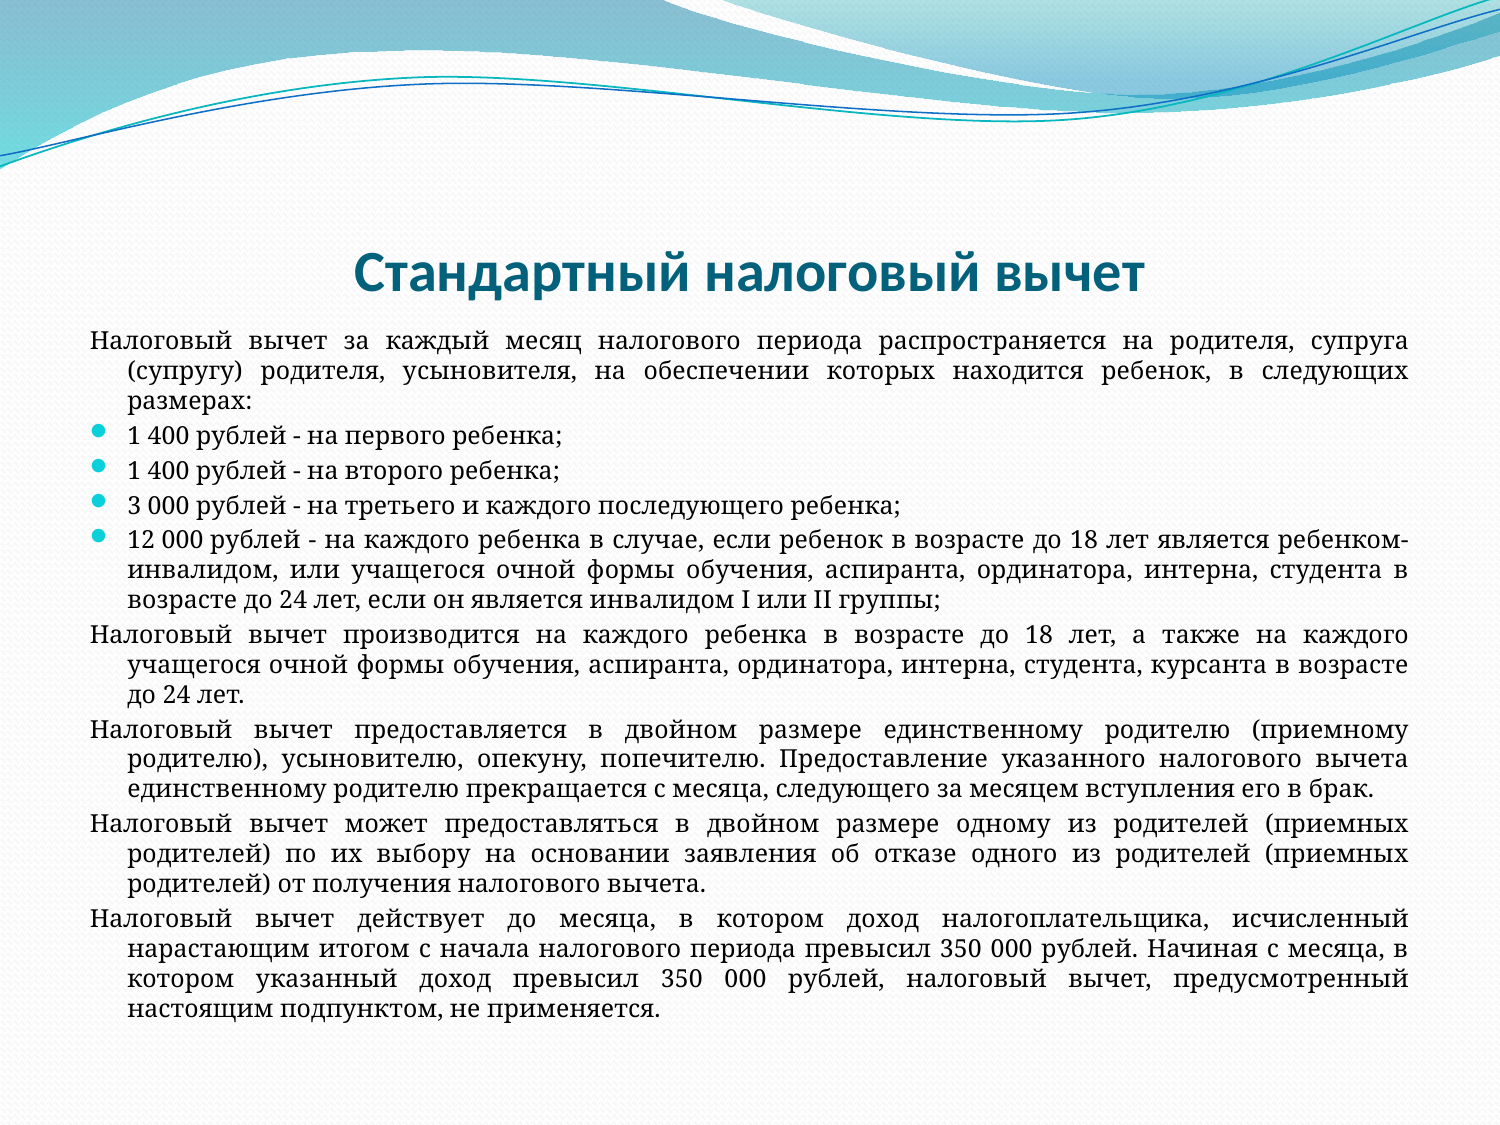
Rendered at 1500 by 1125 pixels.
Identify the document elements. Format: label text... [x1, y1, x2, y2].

title Стандартный налоговый вычет [75, 115, 1425, 303]
list Налоговый вычет за каждый месяц налогового периода распространяется на родителя, супруга (супругу) родителя, усыновителя, на обеспечении которых находится ребенок, в следующих размерах: 1 400 рублей - на первого ребенка; 1 400 рублей - на второго ребенка; 3 000 рублей - на третьего и каждого последующего ребенка; 12 000 рублей - на каждого ребенка в случае, если ребенок в возрасте до 18 лет является ребенком-инвалидом, или учащегося очной формы обучения, аспиранта, ординатора, интерна, студента в возрасте до 24 лет, если он является инвалидом I или II группы; Налоговый вычет производится на каждого ребенка в возрасте до 18 лет, а также на каждого учащегося очной формы обучения, аспиранта, ординатора, интерна, студента, курсанта в возрасте до 24 лет. Налоговый вычет предоставляется в двойном размере единственному родителю (приемному родителю), усыновителю, опекуну, попечителю. Предоставление указанного налогового вычета единственному родителю прекращается с месяца, следующего за месяцем вступления его в брак. Налоговый вычет может предоставляться в двойном размере одному из родителей (приемных родителей) по их выбору на основании заявления об отказе одного из родителей (приемных родителей) от получения налогового вычета. Налоговый вычет действует до месяца, в котором доход налогоплательщика, исчисленный нарастающим итогом с начала налогового периода превысил 350 000 рублей. Начиная с месяца, в котором указанный доход превысил 350 000 рублей, налоговый вычет, предусмотренный настоящим подпунктом, не применяется. [75, 317, 1425, 1038]
